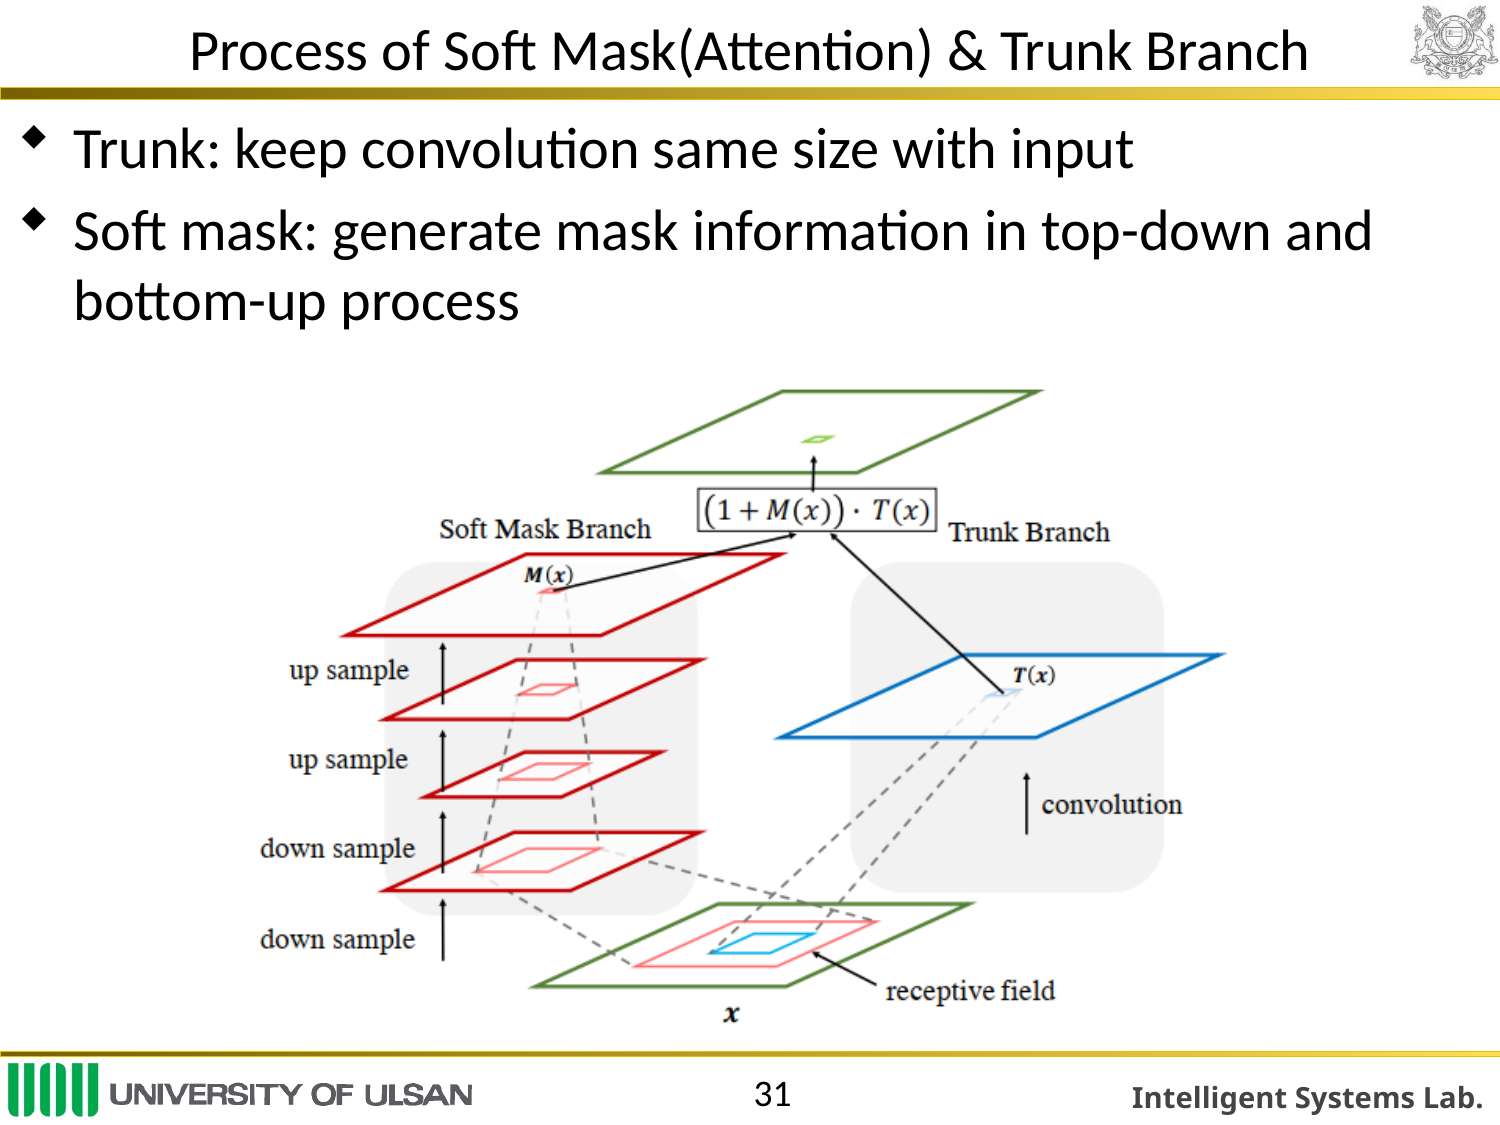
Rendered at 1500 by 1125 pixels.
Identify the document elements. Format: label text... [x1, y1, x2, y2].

picture [5, 1058, 101, 1118]
title Process of Soft Mask(Attention) & Trunk Branch [0, 0, 1500, 94]
list Trunk: keep convolution same size with input Soft mask: generate mask information in top-down and bottom-up process [2, 102, 1475, 1025]
picture [234, 357, 1243, 1038]
